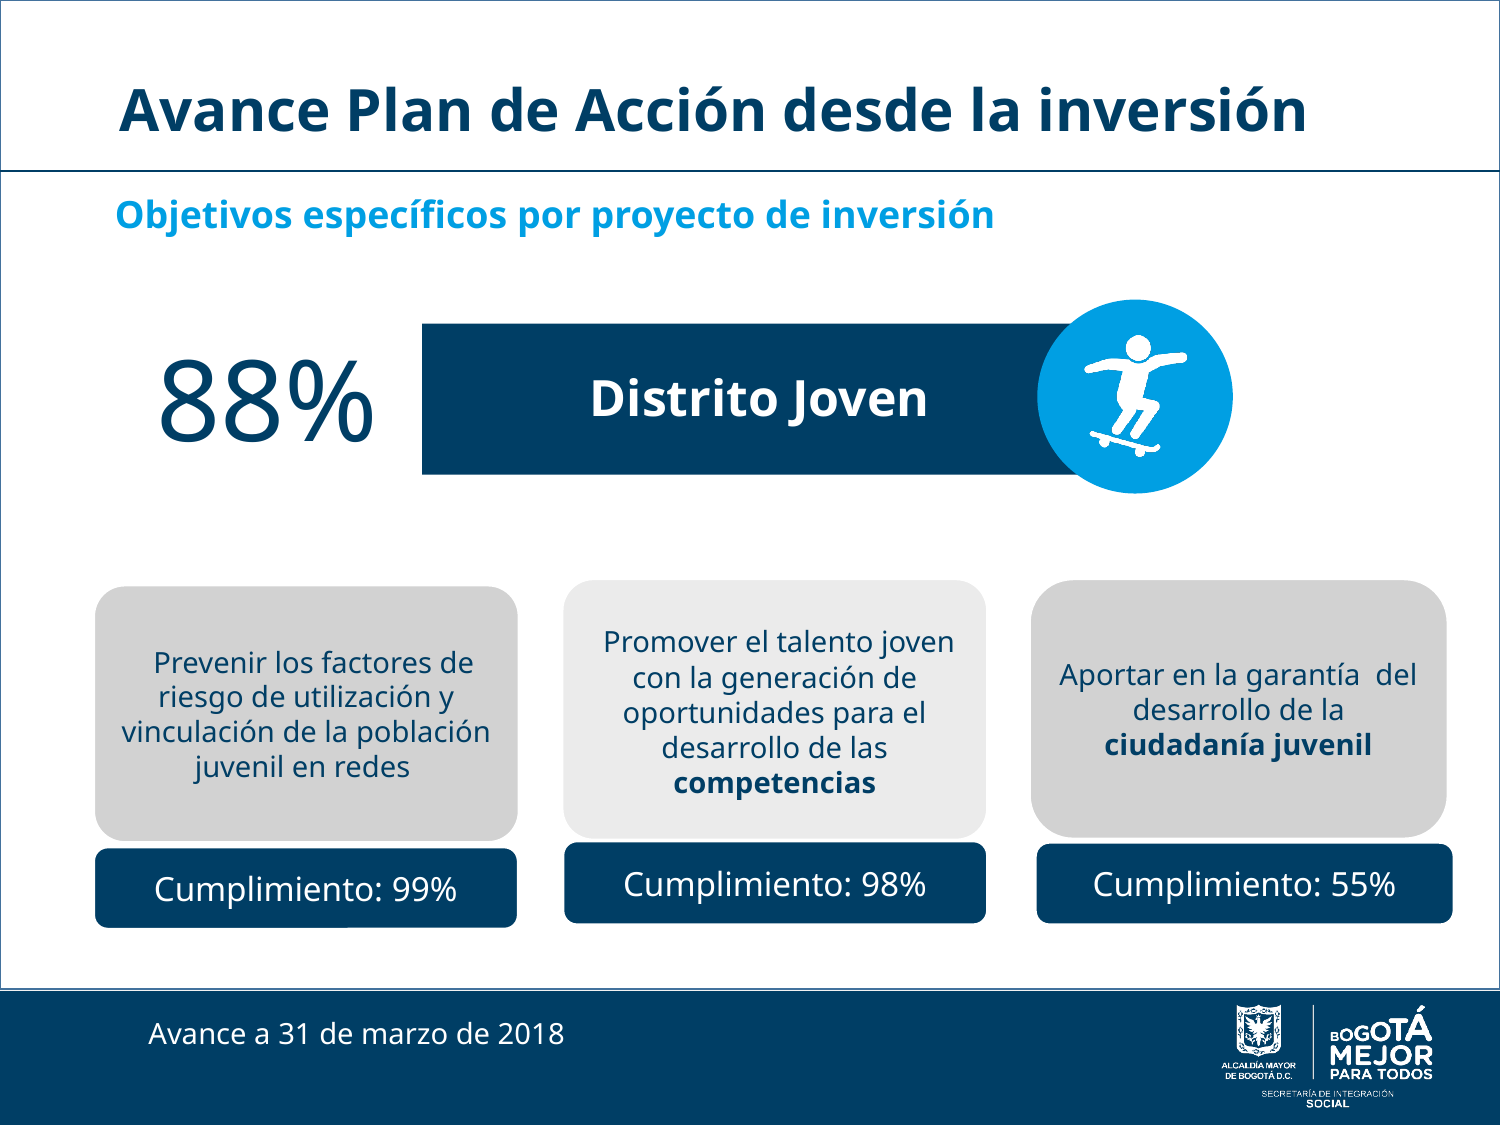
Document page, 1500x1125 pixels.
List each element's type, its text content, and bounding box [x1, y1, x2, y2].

picture [1210, 991, 1443, 1125]
picture [1091, 432, 1159, 456]
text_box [1029, 579, 1454, 925]
picture [1127, 336, 1150, 360]
text_box Distrito Joven [421, 329, 1062, 464]
text_box Objetivos específicos por proyecto de inversión [100, 184, 1012, 244]
text_box [421, 464, 1075, 476]
text_box [1036, 298, 1234, 495]
text_box [421, 322, 1069, 329]
picture [1085, 353, 1187, 438]
text_box Avance Plan de Acción desde la inversión [104, 57, 1399, 159]
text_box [93, 585, 519, 929]
text_box 88% [141, 321, 394, 471]
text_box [562, 579, 988, 925]
